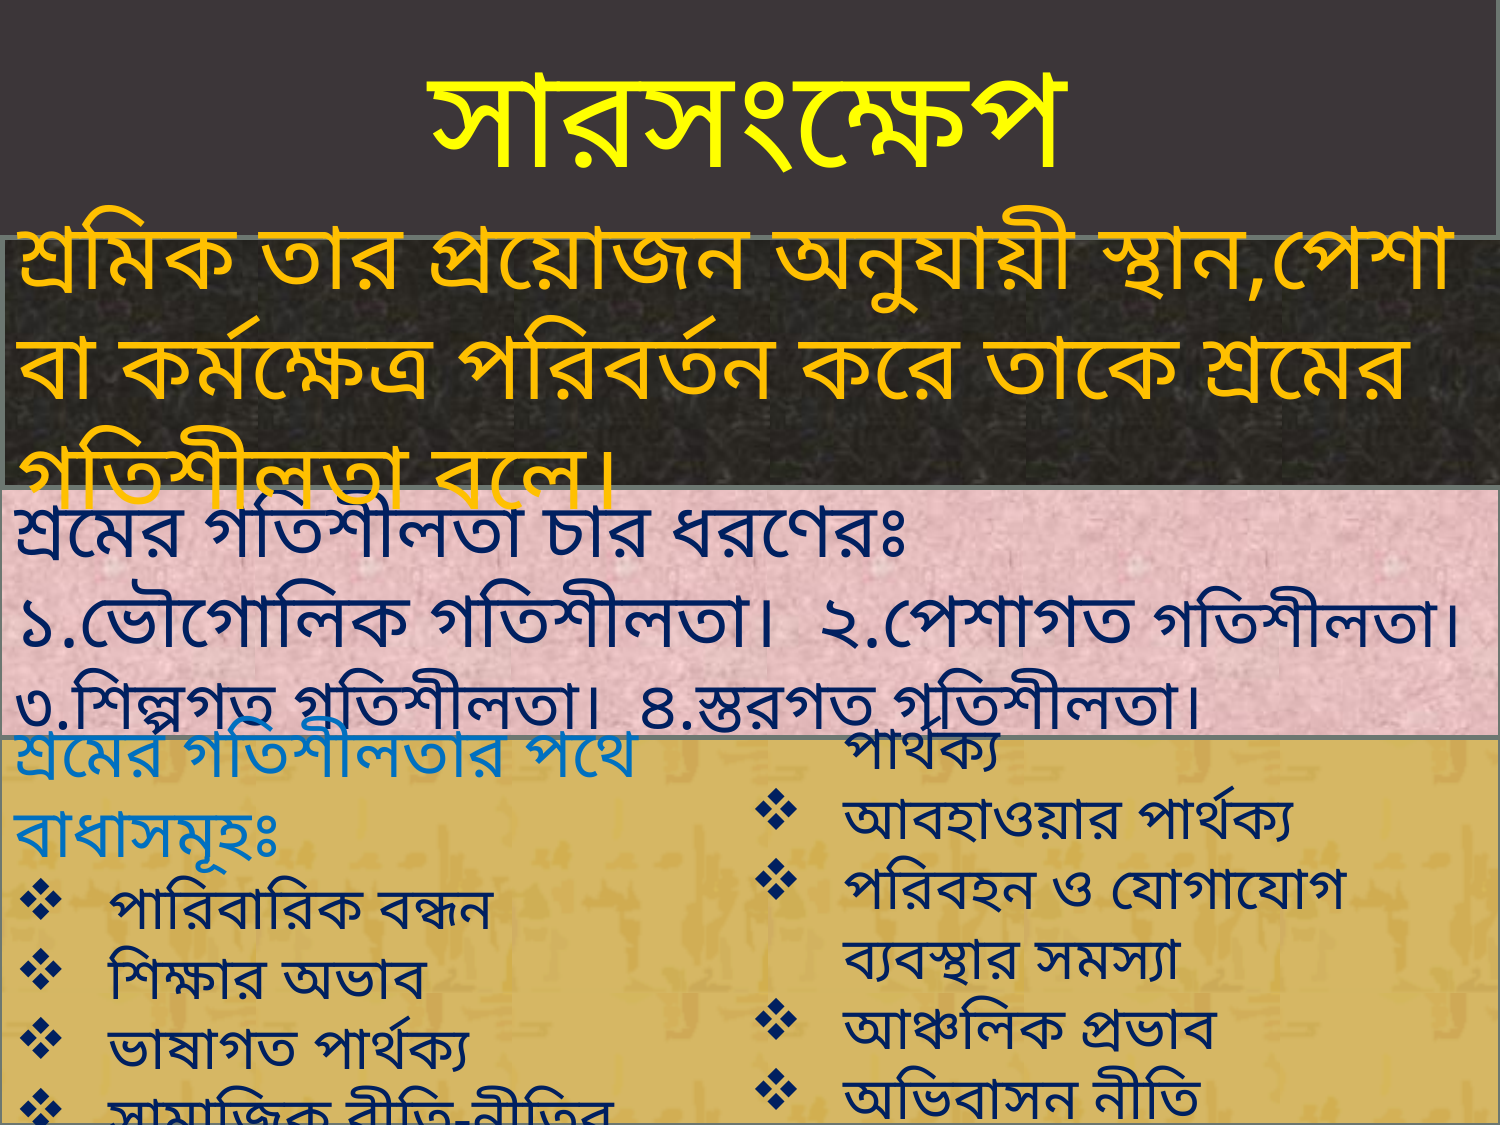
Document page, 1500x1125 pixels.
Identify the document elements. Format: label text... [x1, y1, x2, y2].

text_box শ্রমের গতিশীলতা চার ধরণেরঃ ১.ভৌগোলিক গতিশীলতা। ২.পেশাগত গতিশীলতা। ৩.শিল্পগত গতিশীলতা। ৪.স্তরগত গতিশীলতা। [0, 490, 1500, 735]
text_box শ্রমিক তার প্রয়োজন অনুযায়ী স্থান,পেশা বা কর্মক্ষেত্র পরিবর্তন করে তাকে শ্রমের গতিশীলতা বলে। [0, 235, 1500, 490]
text_box সারসংক্ষেপ [0, 0, 1500, 235]
text_box শ্রমের গতিশীলতার পথে বাধাসমূহঃ পারিবারিক বন্ধন শিক্ষার অভাব ভাষাগত পার্থক্য সামাজিক রীতি-নীতির পার্থক্য আবহাওয়ার পার্থক্য পরিবহন ও যোগাযোগ ব্যবস্থার সমস্যা আঞ্চলিক প্রভাব অভিবাসন নীতি [0, 735, 1500, 1125]
